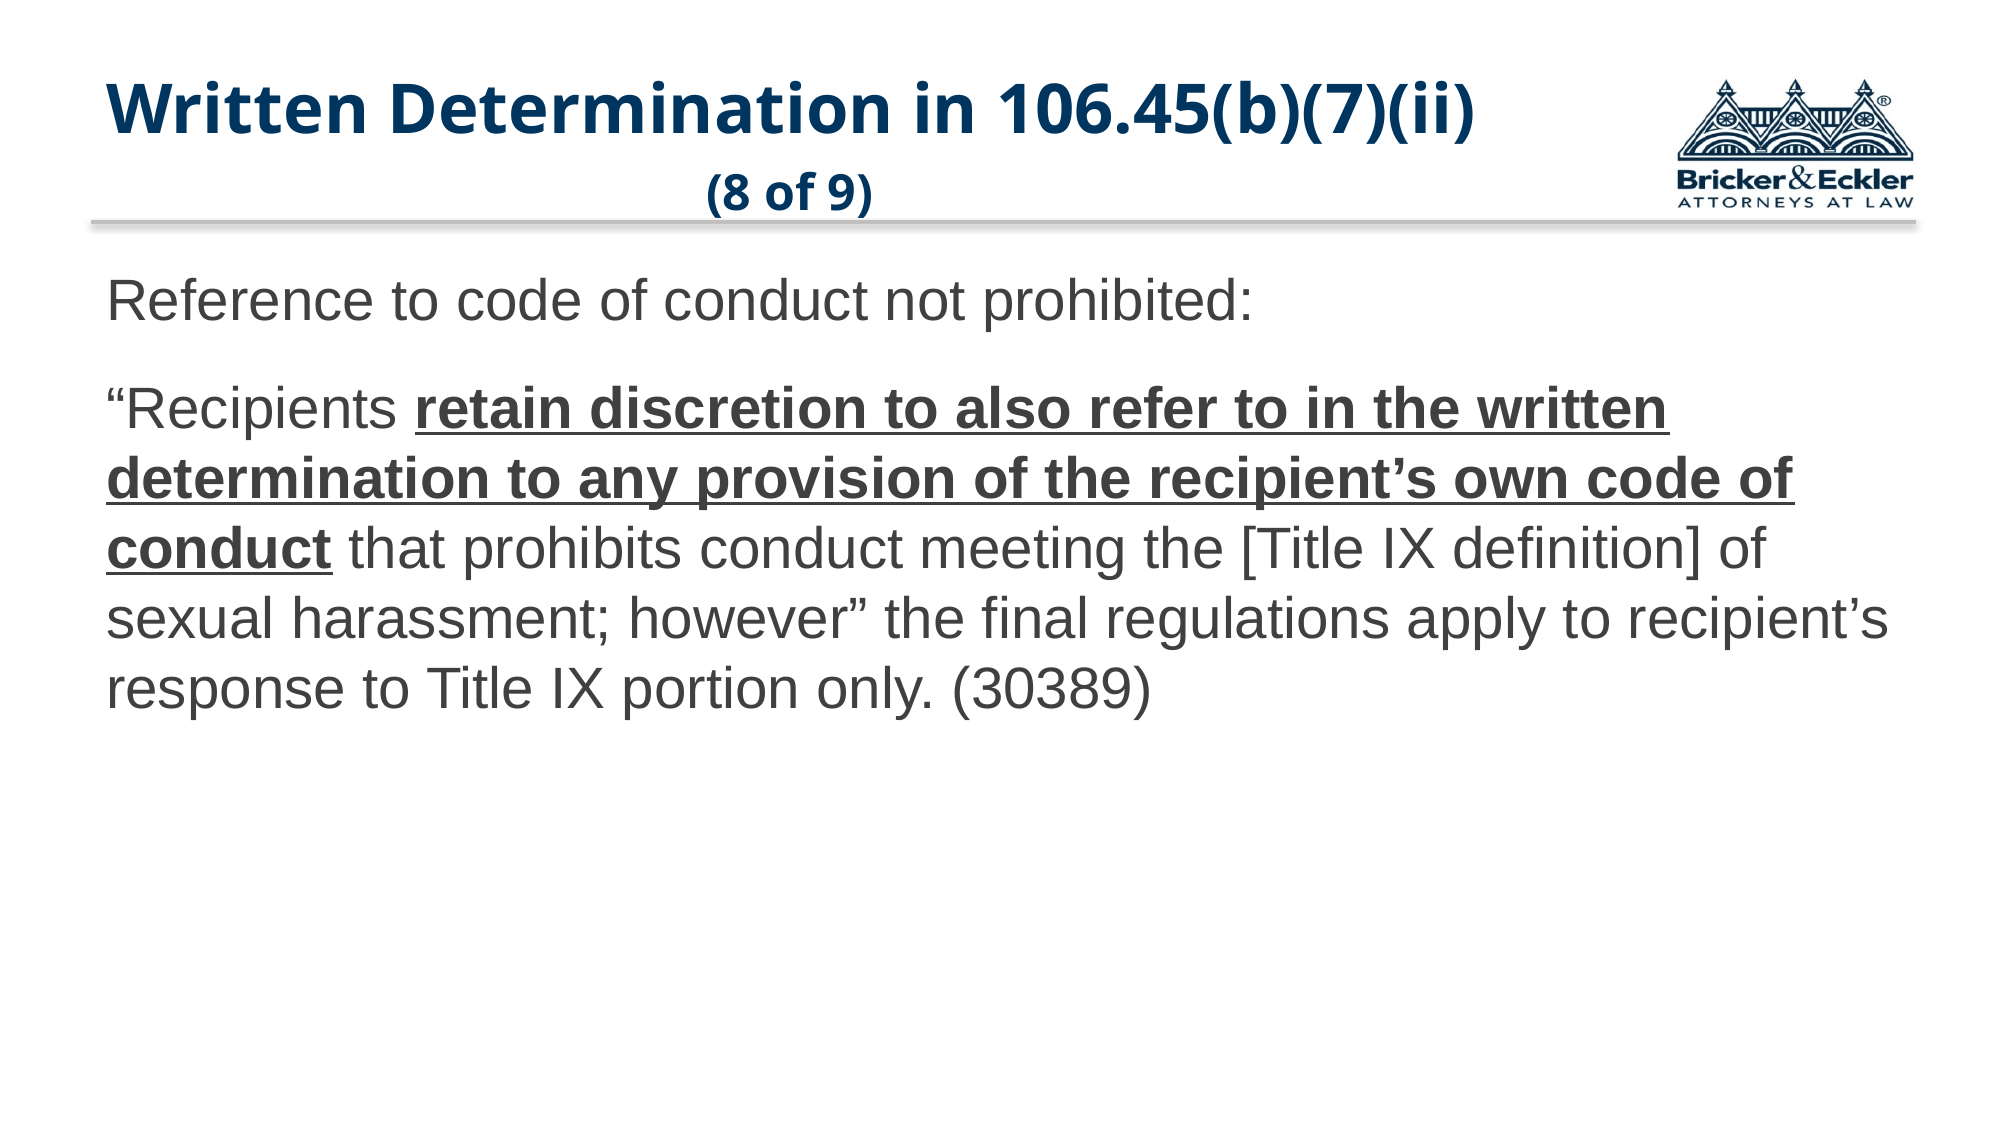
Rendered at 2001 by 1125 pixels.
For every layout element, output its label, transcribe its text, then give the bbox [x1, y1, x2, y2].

picture [1674, 76, 1916, 210]
list Reference to code of conduct not prohibited: “Recipients retain discretion to also refer to in the written determination to any provision of the recipient’s own code of conduct that prohibits conduct meeting the [Title IX definition] of sexual harassment; however” the final regulations apply to recipient’s response to Title IX portion only. (30389) [91, 255, 1910, 1063]
title Written Determination in 106.45(b)(7)(ii) (8 of 9) [91, 88, 1644, 207]
